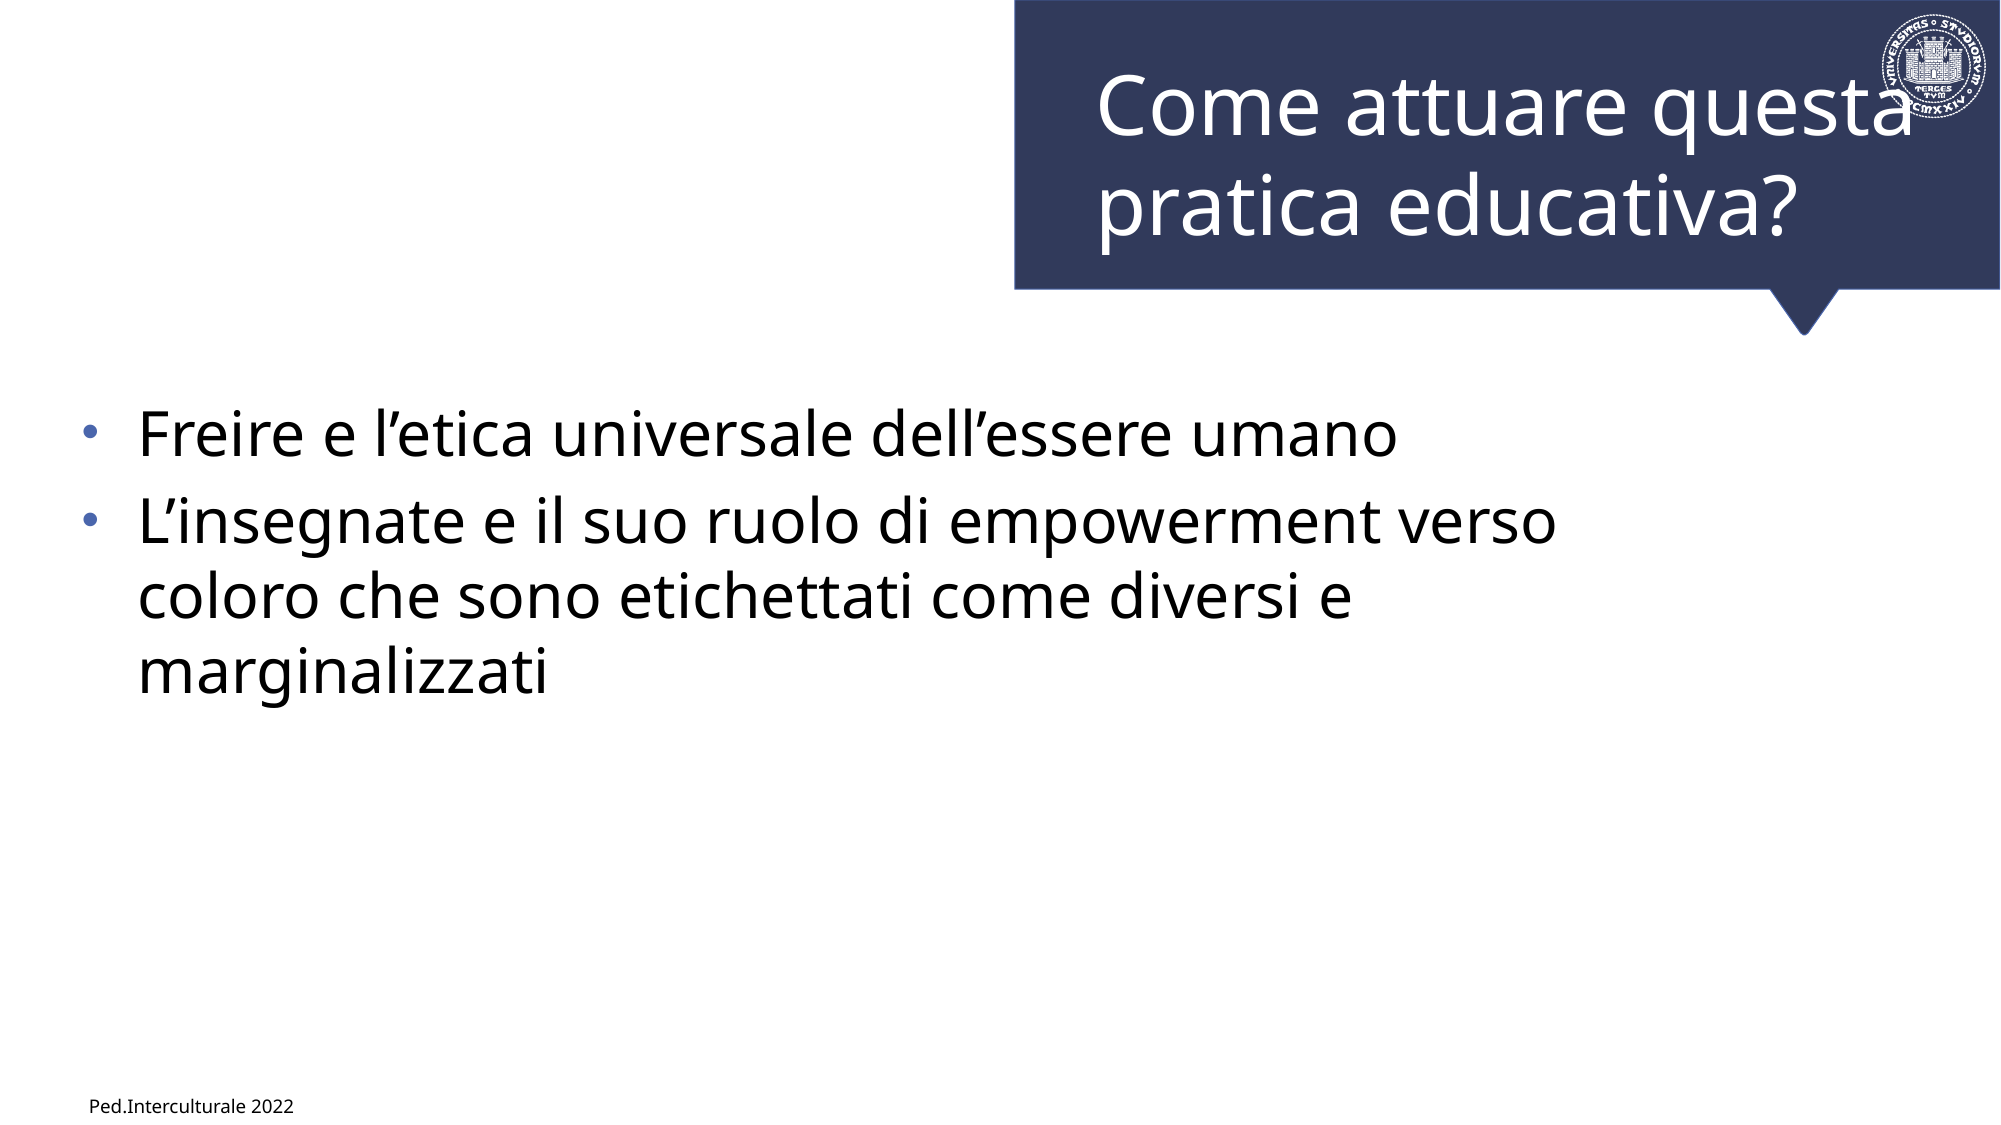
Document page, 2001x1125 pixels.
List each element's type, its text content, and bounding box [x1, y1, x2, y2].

title Come attuare questa pratica educativa? [1087, 58, 1928, 247]
picture [1880, 13, 1987, 120]
list Freire e l’etica universale dell’essere umano L’insegnate e il suo ruolo di empowerment verso coloro che sono etichettati come diversi e marginalizzati [73, 386, 1610, 962]
text_box Ped.Interculturale 2022 [81, 1087, 1485, 1125]
